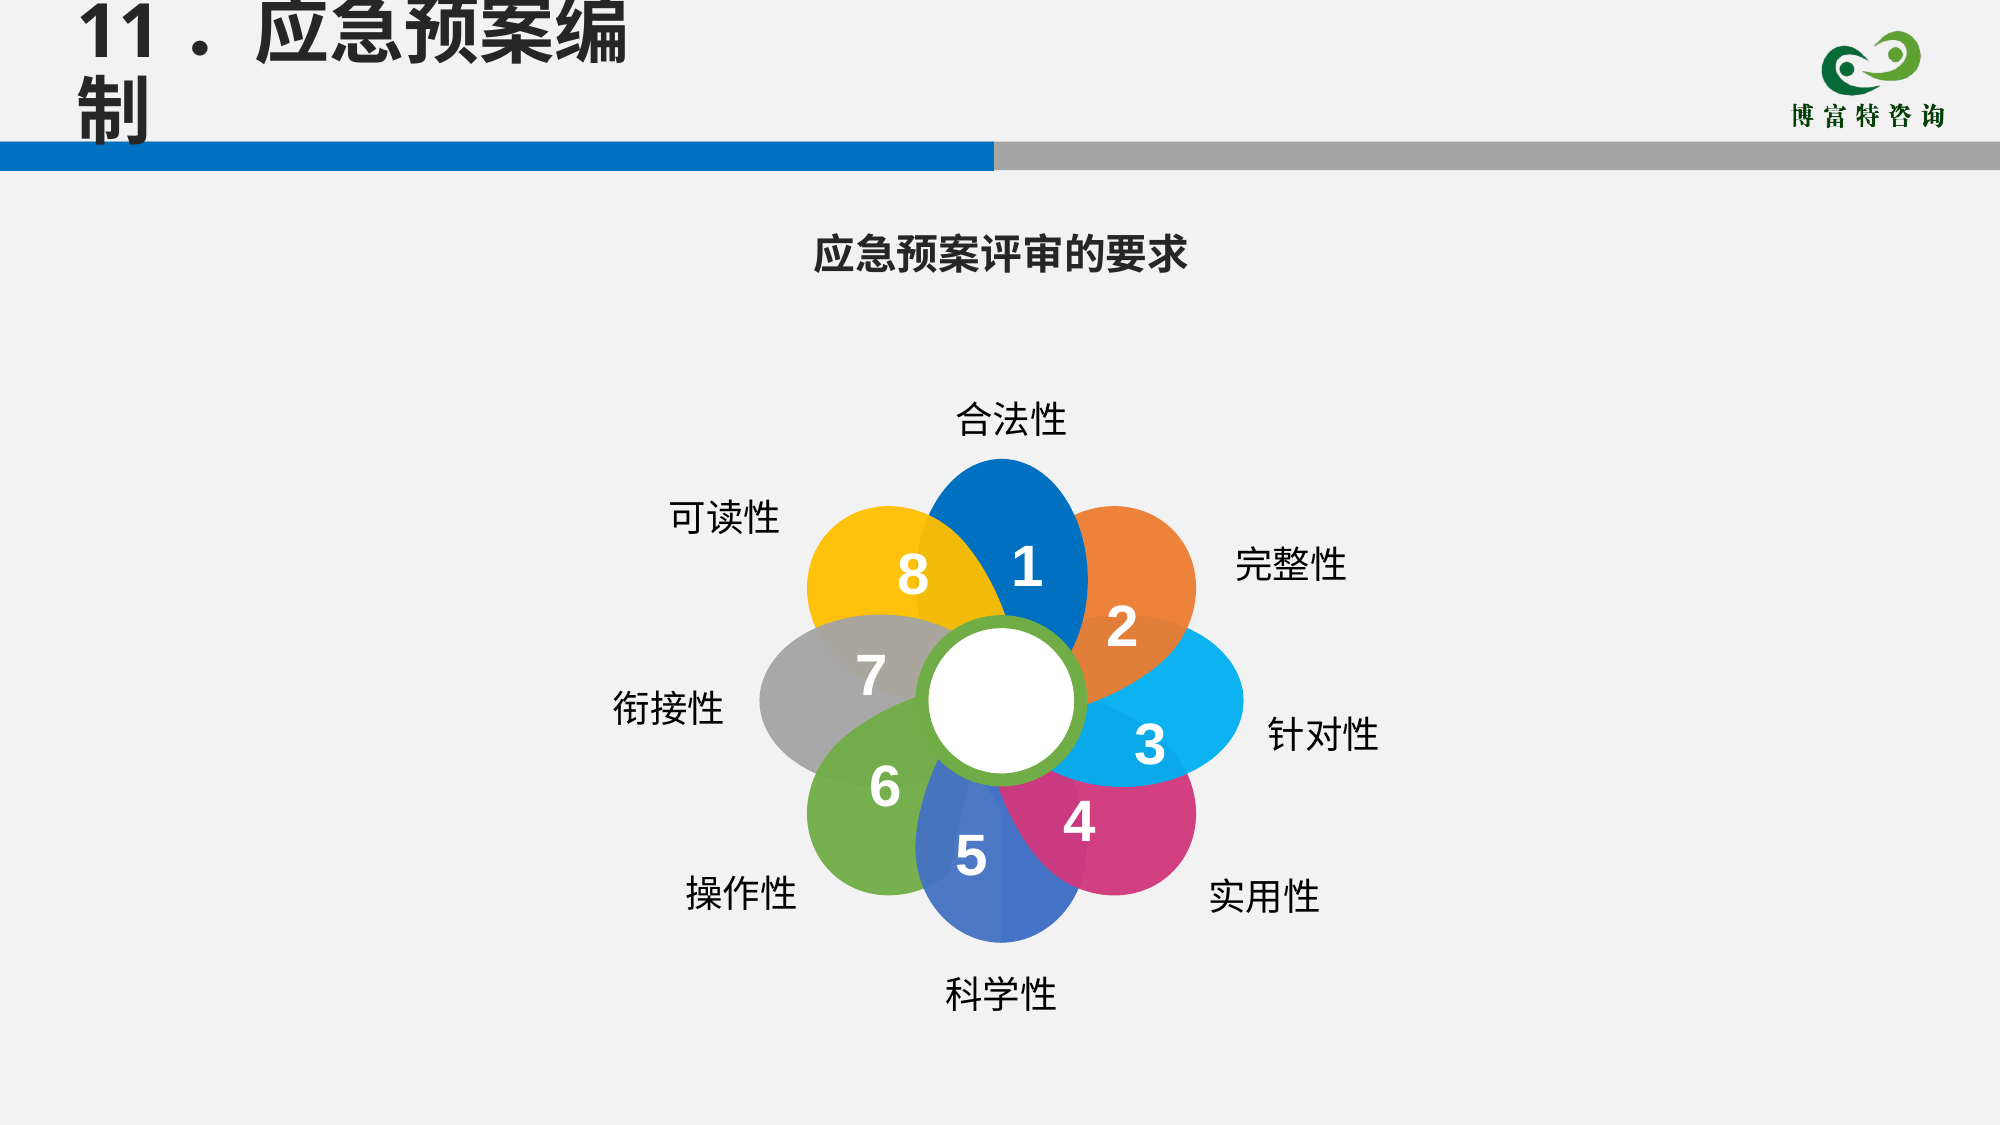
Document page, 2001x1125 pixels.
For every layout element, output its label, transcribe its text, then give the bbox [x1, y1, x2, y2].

text_box 实用性 [1244, 865, 1336, 926]
text_box 可读性 [653, 486, 759, 546]
picture [1772, 30, 1969, 131]
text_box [759, 458, 1244, 943]
text_box 衔接性 [597, 677, 740, 737]
text_box 合法性 [940, 388, 1083, 449]
text_box 完整性 [1244, 533, 1363, 594]
text_box 操作性 [670, 862, 759, 923]
text_box [995, 141, 2000, 171]
text_box 针对性 [1252, 703, 1396, 764]
text_box 科学性 [930, 963, 1073, 1024]
text_box 11．应急预案编制 [60, 0, 715, 162]
title 应急预案评审的要求 [797, 154, 1206, 358]
text_box [0, 141, 995, 172]
